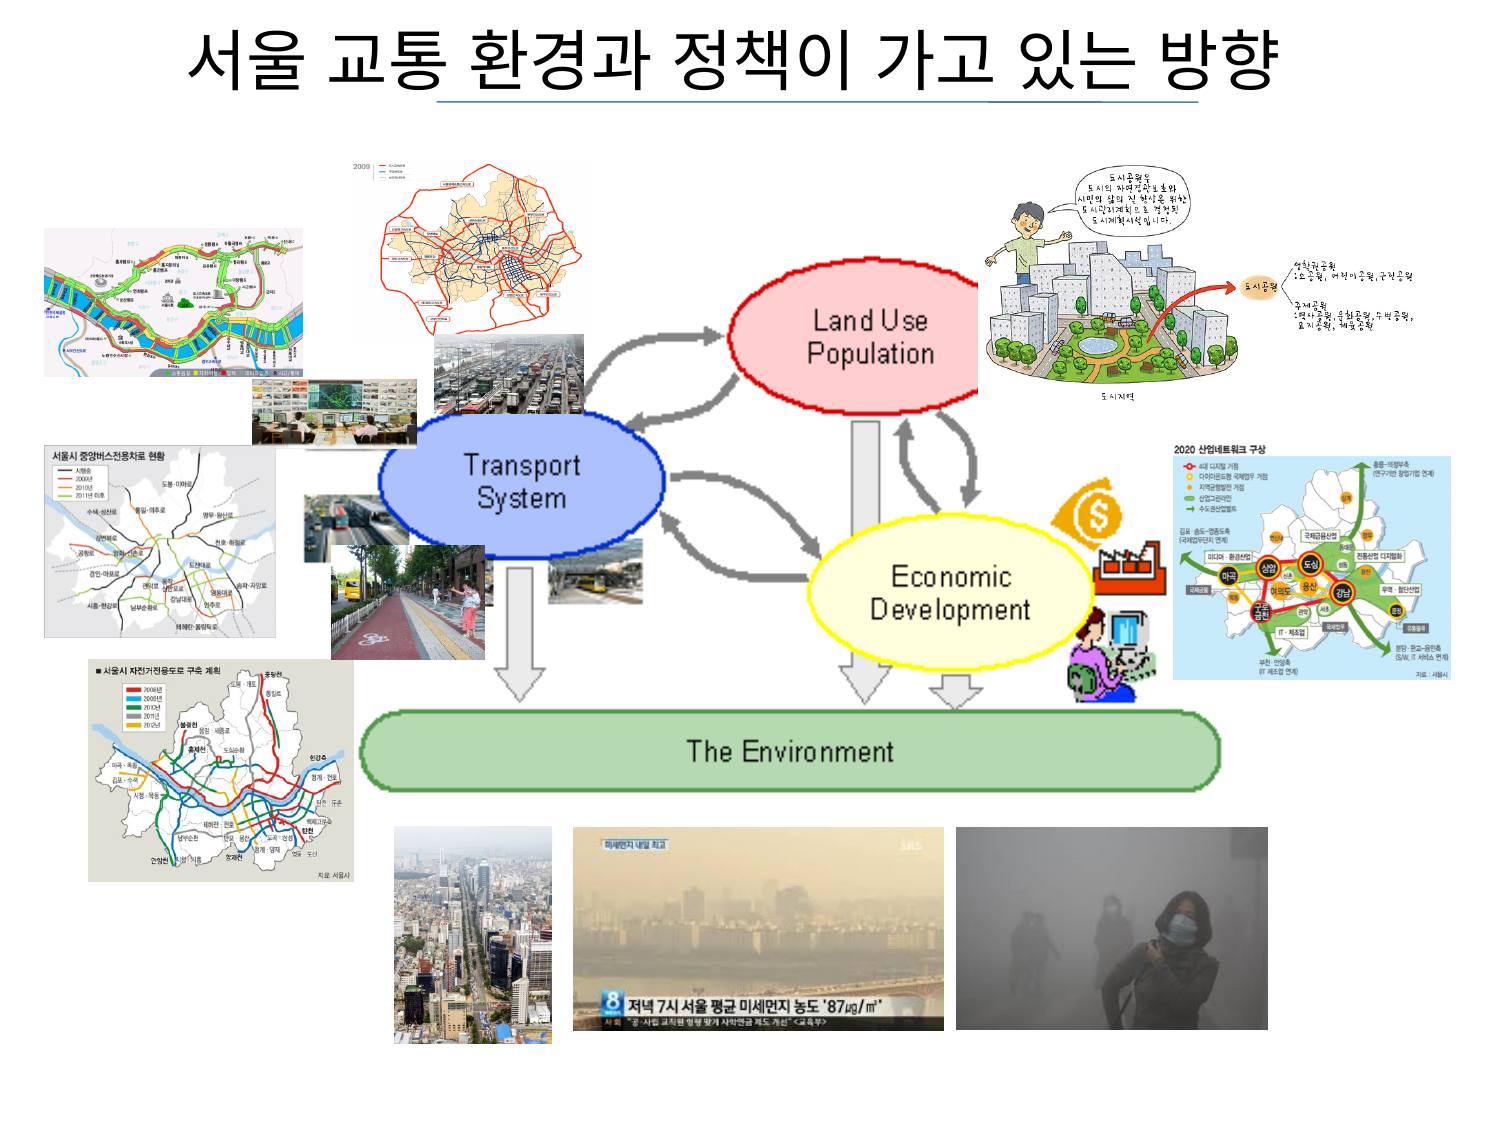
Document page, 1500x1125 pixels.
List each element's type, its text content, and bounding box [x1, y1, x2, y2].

picture [44, 159, 1451, 1045]
title 서울 교통 환경과 정책이 가고 있는 방향 [87, 16, 1399, 102]
